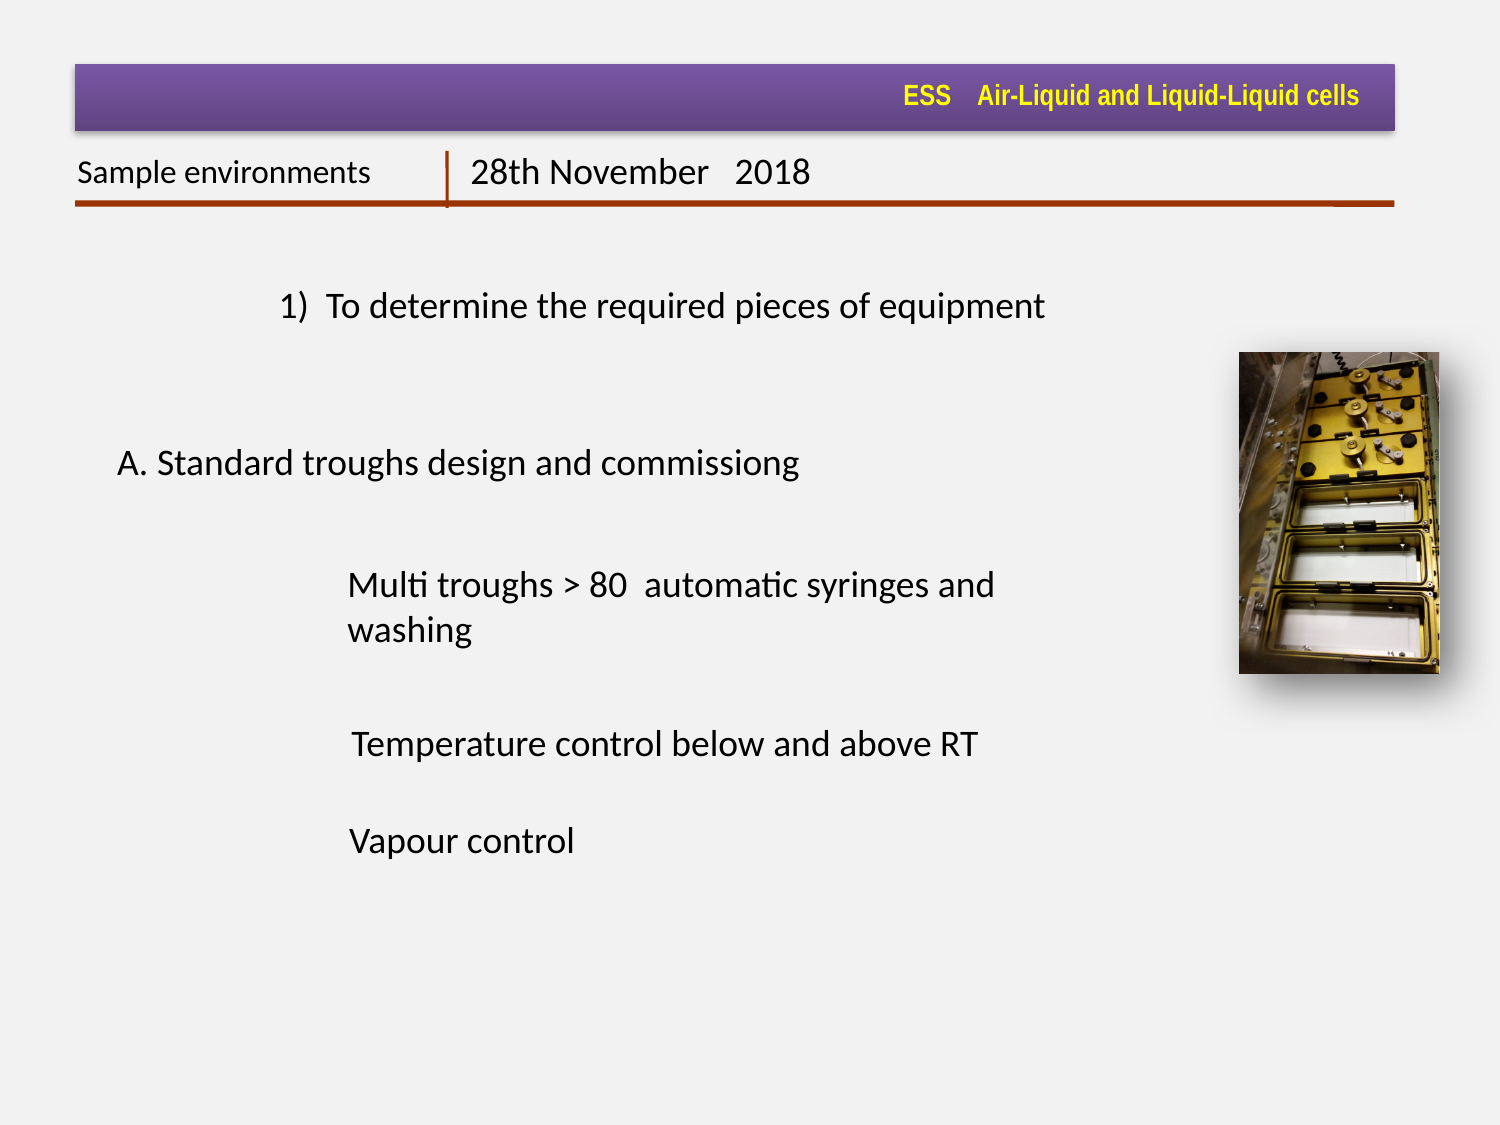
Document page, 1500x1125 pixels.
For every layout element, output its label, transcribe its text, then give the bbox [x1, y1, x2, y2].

text_box ESS Air-Liquid and Liquid-Liquid cells [888, 69, 1384, 119]
text_box 28th November 2018 [455, 139, 835, 200]
text_box Sample environments [62, 142, 387, 198]
text_box Temperature control below and above RT [336, 711, 994, 772]
text_box Multi troughs > 80 automatic syringes and washing [332, 552, 1105, 657]
text_box [75, 64, 1395, 131]
text_box 1) To determine the required pieces of equipment [263, 273, 1075, 334]
text_box A. Standard troughs design and commissiong [102, 430, 816, 491]
picture [1239, 352, 1440, 675]
text_box Vapour control [334, 808, 590, 869]
